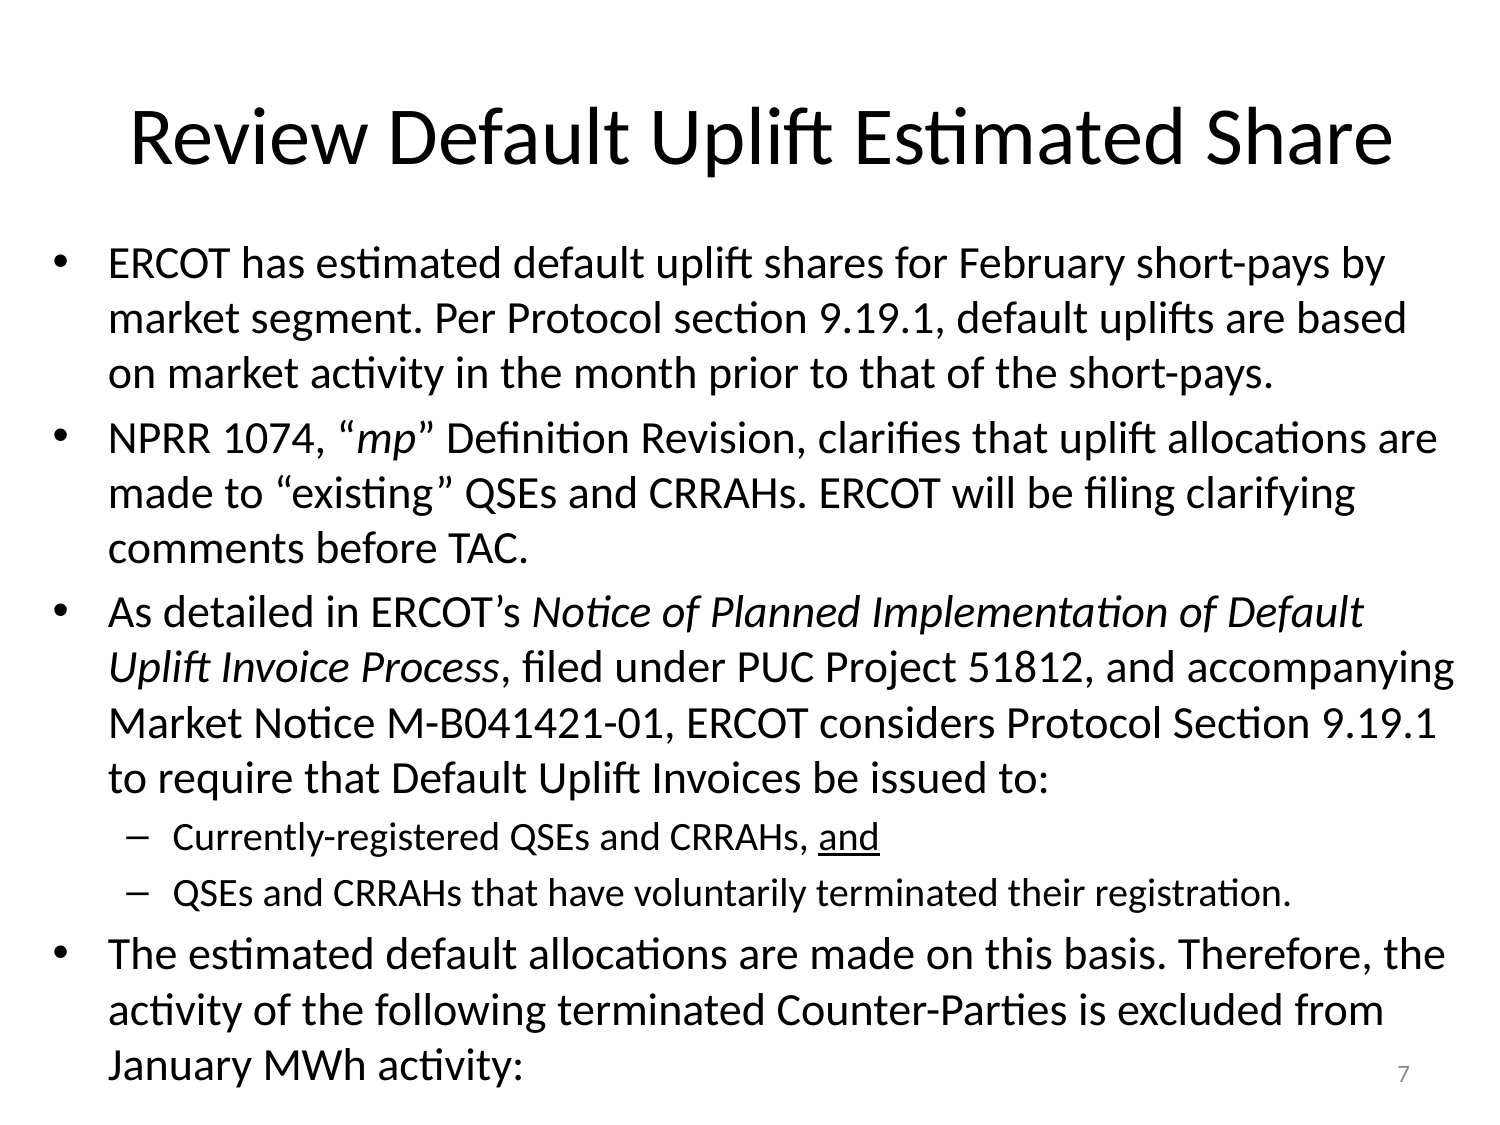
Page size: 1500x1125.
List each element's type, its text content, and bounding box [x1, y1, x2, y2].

slide_number 7 [1074, 1042, 1425, 1103]
title Review Default Uplift Estimated Share [87, 62, 1438, 200]
list ERCOT has estimated default uplift shares for February short-pays by market segment. Per Protocol section 9.19.1, default uplifts are based on market activity in the month prior to that of the short-pays. NPRR 1074, “mp” Definition Revision, clarifies that uplift allocations are made to “existing” QSEs and CRRAHs. ERCOT will be filing clarifying comments before TAC. As detailed in ERCOT’s Notice of Planned Implementation of Default Uplift Invoice Process, filed under PUC Project 51812, and accompanying Market Notice M-B041421-01, ERCOT considers Protocol Section 9.19.1 to require that Default Uplift Invoices be issued to: Currently-registered QSEs and CRRAHs, and QSEs and CRRAHs that have voluntarily terminated their registration. The estimated default allocations are made on this basis. Therefore, the activity of the following terminated Counter-Parties is excluded from January MWh activity: [37, 224, 1475, 1113]
